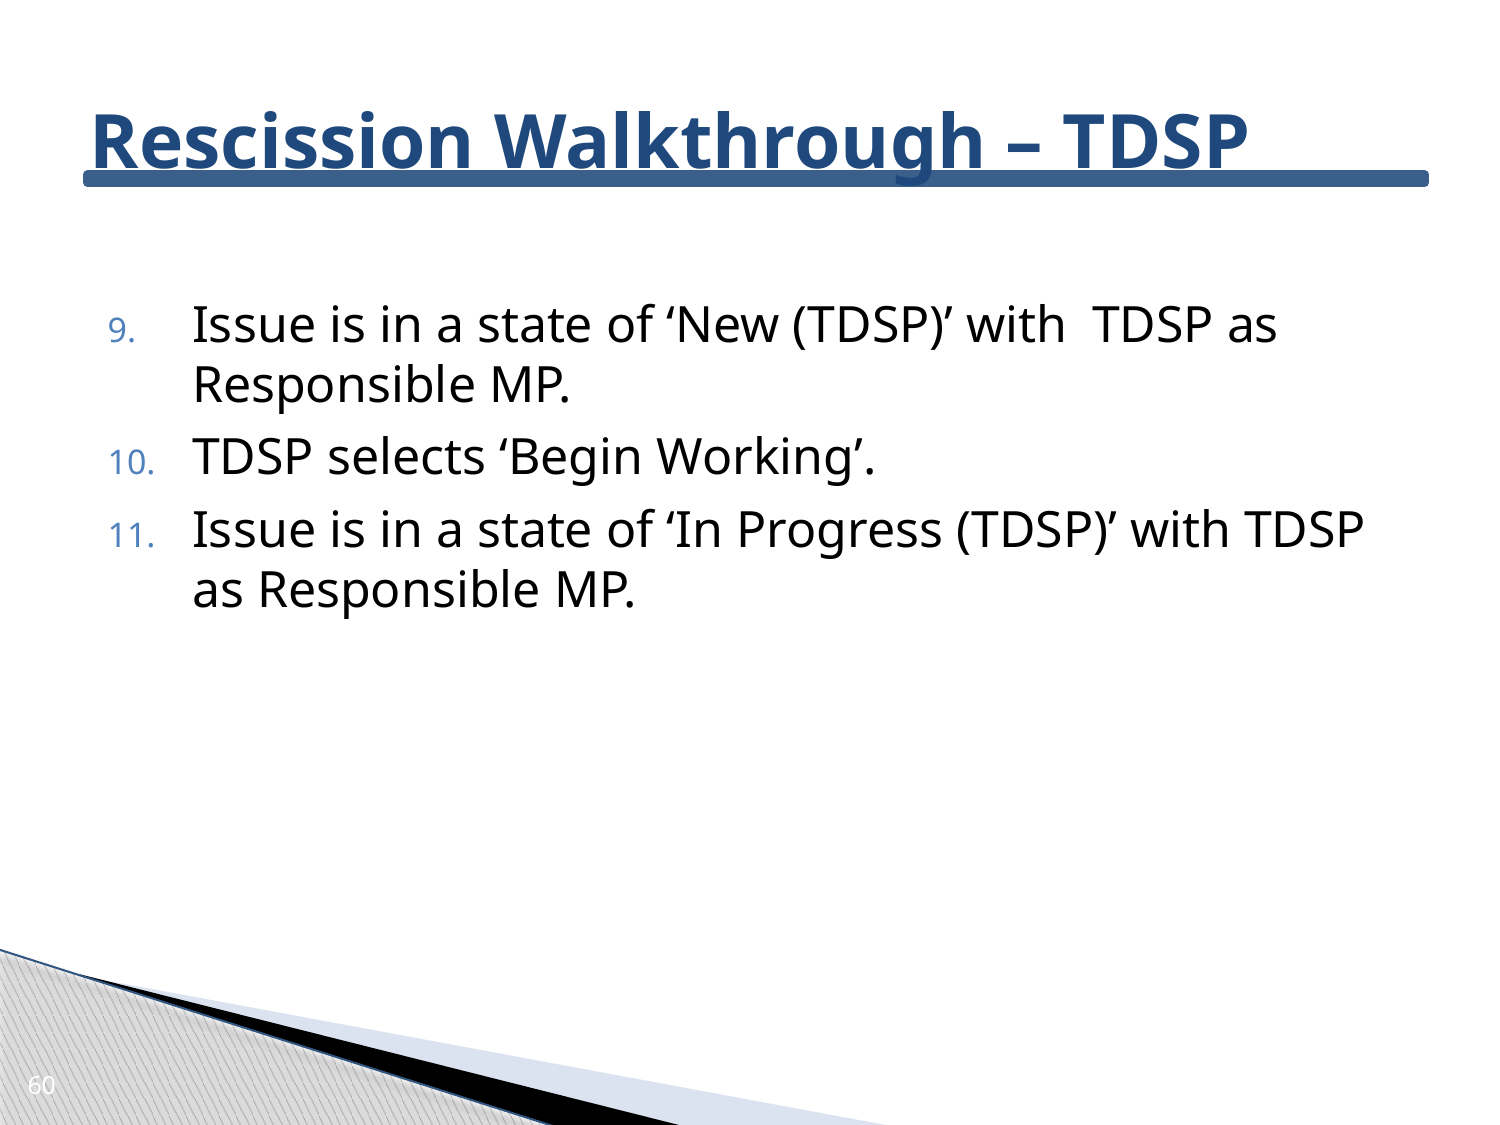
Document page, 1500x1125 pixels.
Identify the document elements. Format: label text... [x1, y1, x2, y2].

list Issue is in a state of ‘New (TDSP)’ with TDSP as Responsible MP. TDSP selects ‘Begin Working’. Issue is in a state of ‘In Progress (TDSP)’ with TDSP as Responsible MP. [75, 233, 1425, 955]
slide_number 60 [12, 1051, 150, 1112]
title Rescission Walkthrough – TDSP [75, 45, 1425, 233]
